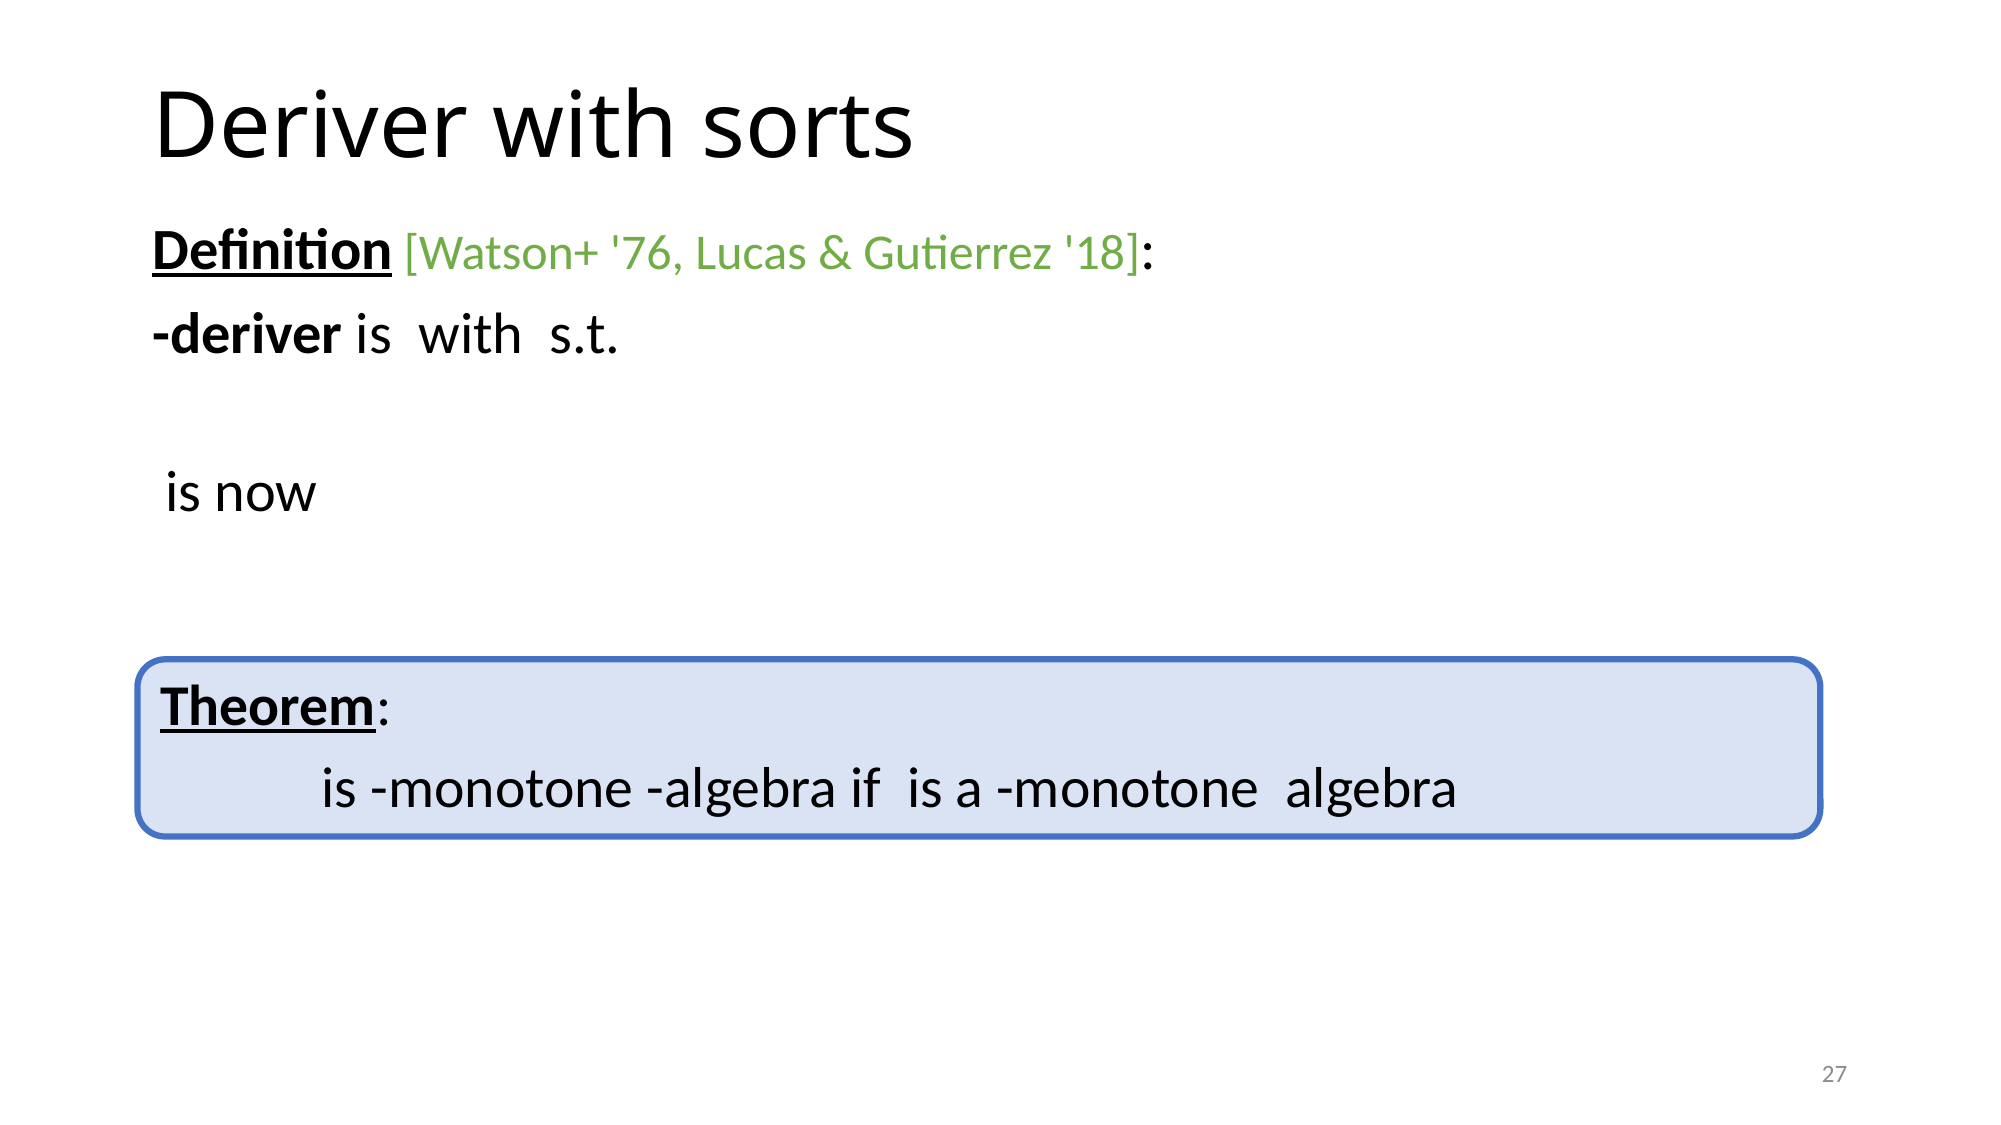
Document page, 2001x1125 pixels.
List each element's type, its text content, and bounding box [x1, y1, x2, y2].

slide_number 27 [1412, 1042, 1863, 1103]
title Deriver with sorts [137, 59, 1863, 197]
